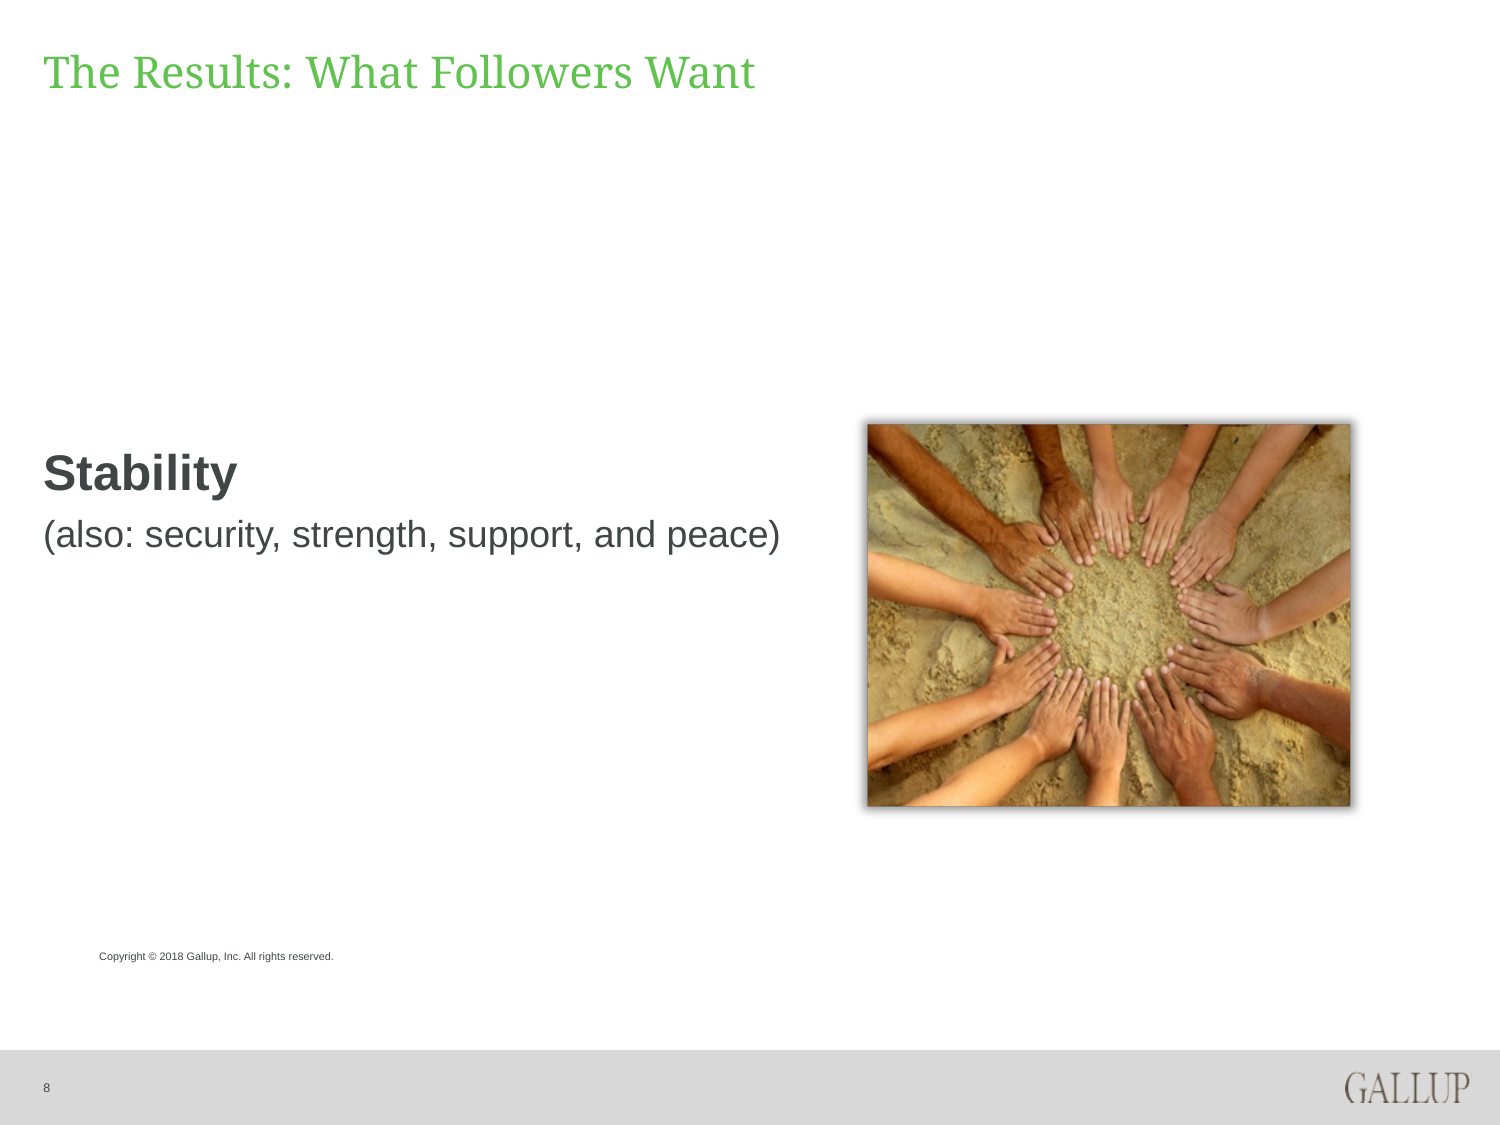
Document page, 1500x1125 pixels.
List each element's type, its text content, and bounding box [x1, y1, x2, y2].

title The Results: What Followers Want [28, 37, 1472, 124]
list Stability (also: security, strength, support, and peace) [28, 160, 1472, 947]
text_box Copyright © 2018 Gallup, Inc. All rights reserved. [84, 943, 507, 969]
picture [849, 407, 1369, 824]
slide_number 8 [28, 1069, 85, 1106]
